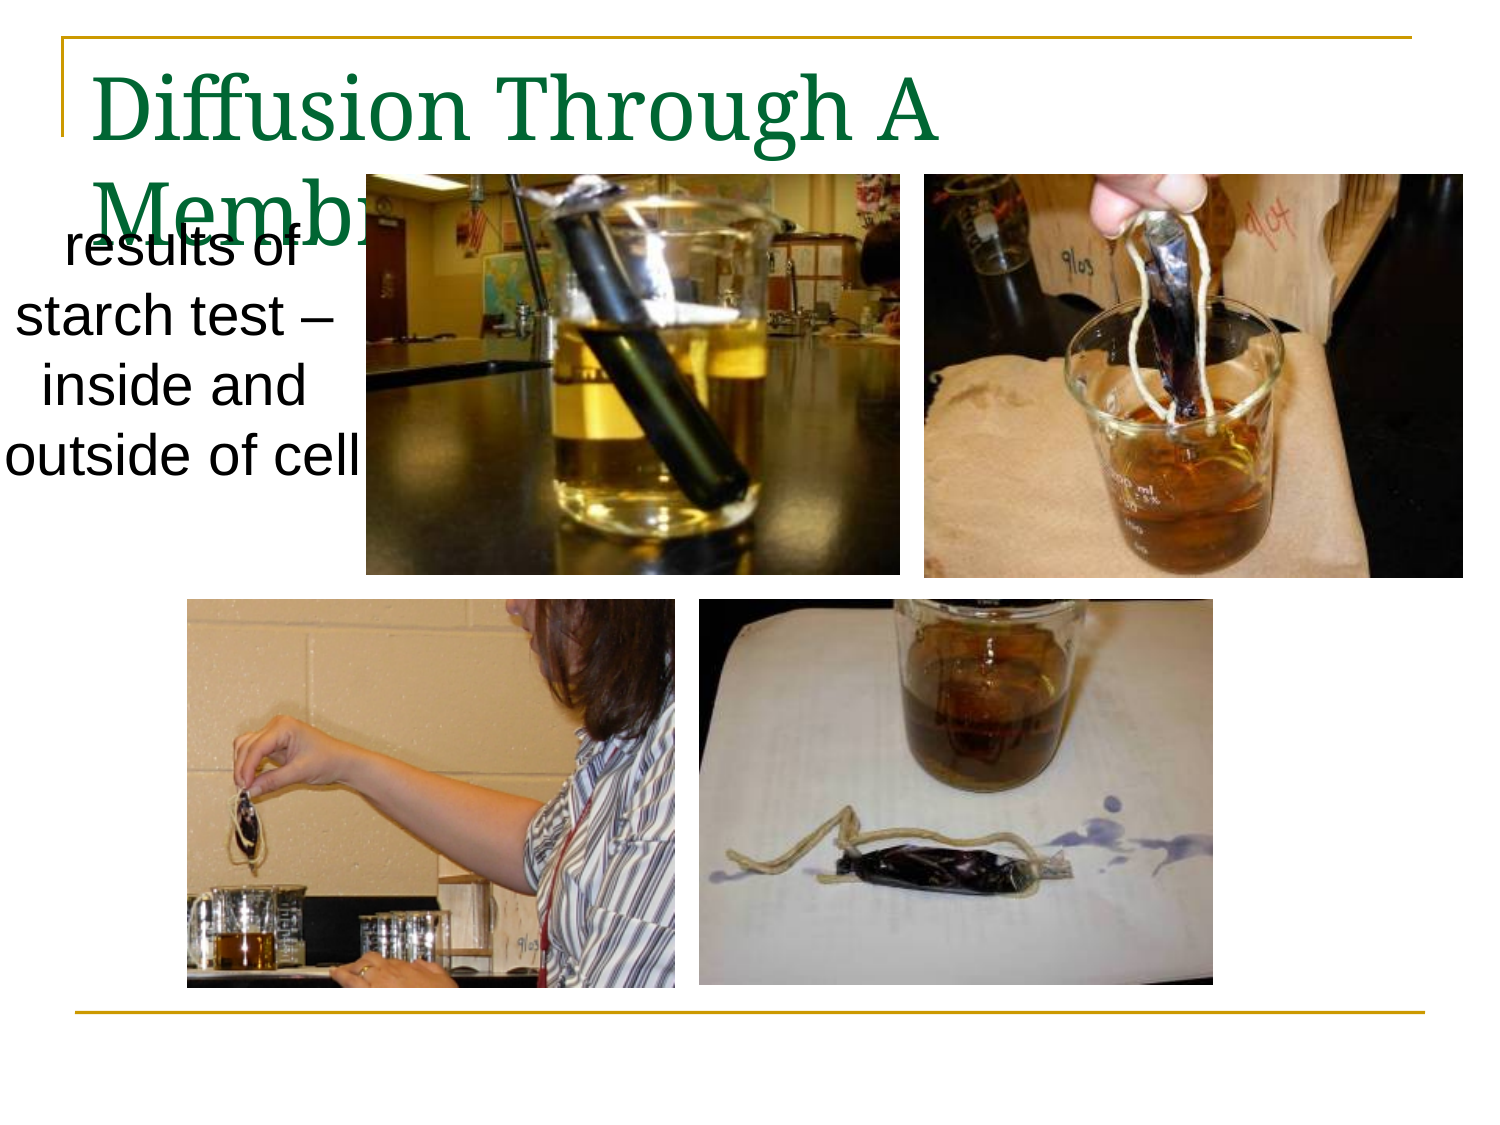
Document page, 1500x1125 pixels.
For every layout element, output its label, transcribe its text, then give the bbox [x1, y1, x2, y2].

title Diffusion Through A Membrane [75, 45, 1425, 233]
text_box results of starch test – inside and outside of cell [0, 199, 360, 495]
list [366, 174, 901, 576]
picture [699, 599, 1213, 985]
picture [187, 599, 676, 988]
picture [924, 174, 1463, 579]
